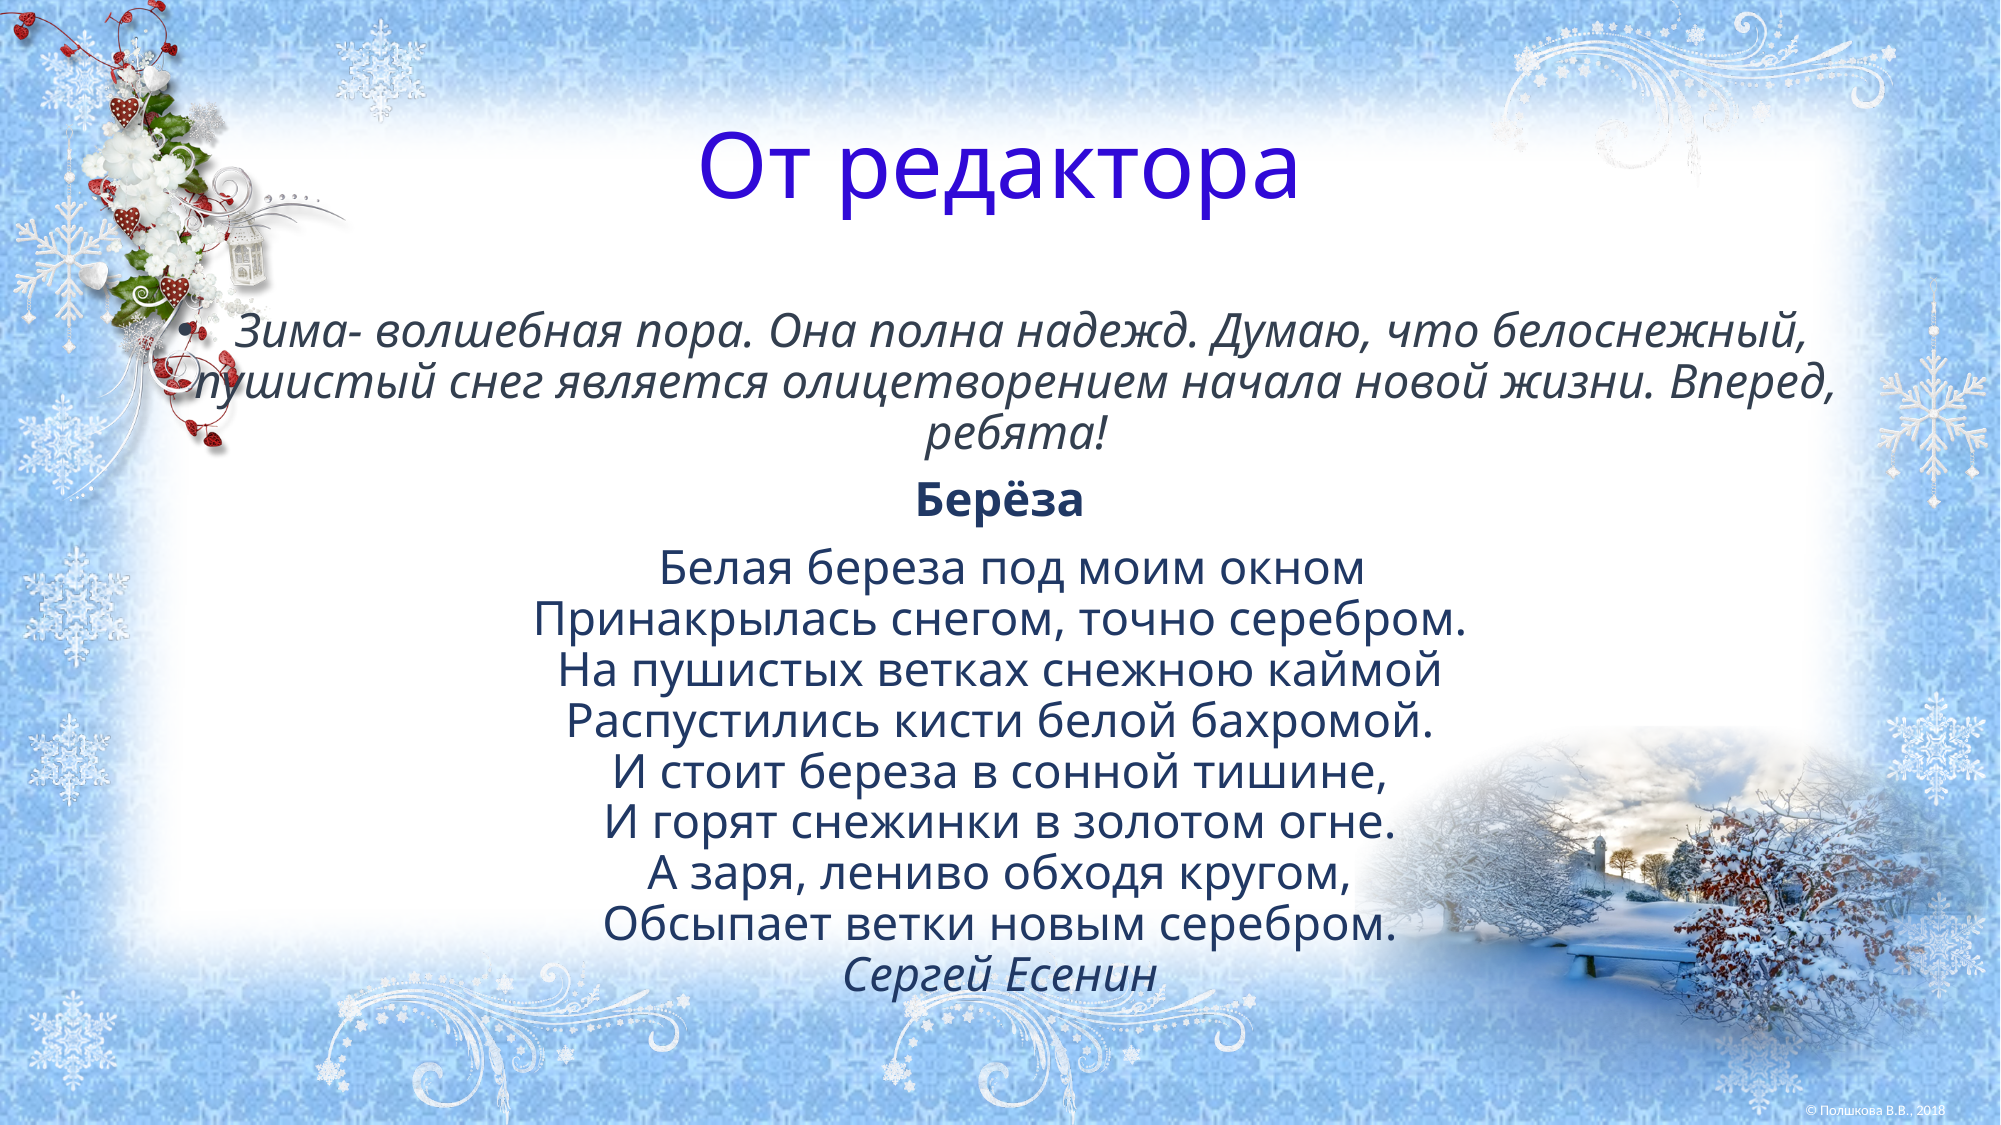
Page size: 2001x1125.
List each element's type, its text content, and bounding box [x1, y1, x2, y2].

list Зима- волшебная пора. Она полна надежд. Думаю, что белоснежный, пушистый снег является олицетворением начала новой жизни. Вперед, ребята! Берёза Белая береза под моим окном Принакрылась снегом, точно серебром. На пушистых ветках снежною каймой Распустились кисти белой бахромой. И стоит береза в сонной тишине, И горят снежинки в золотом огне. А заря, лениво обходя кругом, Обсыпает ветки новым серебром. Сергей Есенин [137, 299, 1863, 1014]
picture [0, 0, 2001, 1125]
title От редактора [137, 59, 1863, 278]
